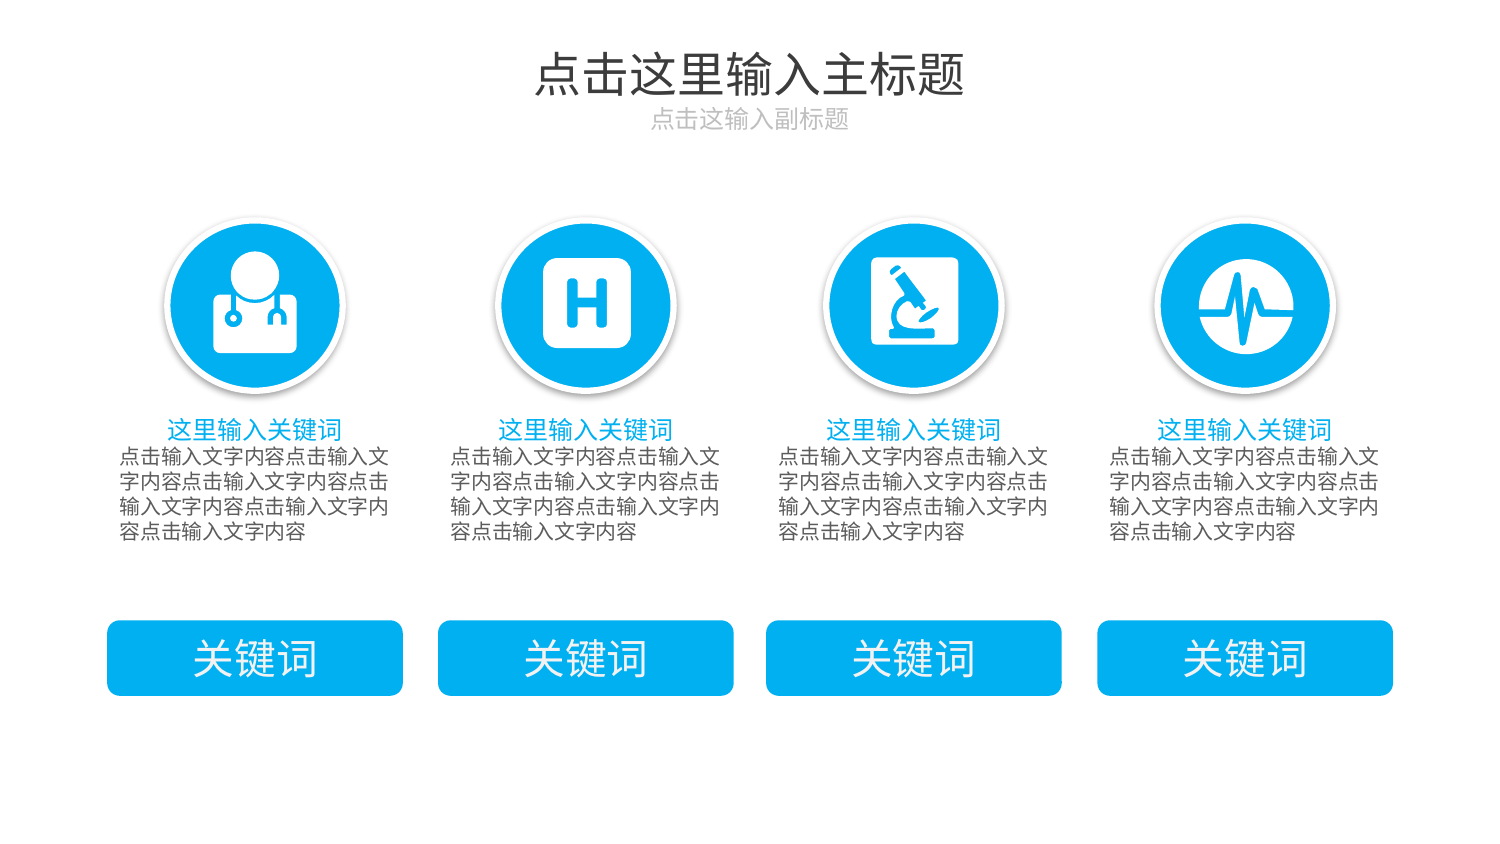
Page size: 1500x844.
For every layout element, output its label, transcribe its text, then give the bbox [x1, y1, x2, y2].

title 点击这里输入主标题 [287, 43, 1213, 102]
text_box [823, 217, 1005, 394]
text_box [1198, 258, 1294, 355]
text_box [778, 414, 1050, 571]
text_box 关键词 [1095, 618, 1396, 698]
text_box 关键词 [435, 618, 736, 698]
text_box 关键词 [105, 618, 405, 698]
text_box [213, 251, 297, 354]
text_box [1154, 217, 1337, 394]
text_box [1109, 414, 1381, 571]
text_box [871, 257, 959, 345]
text_box 关键词 [764, 618, 1064, 698]
text_box [164, 217, 346, 394]
list 点击这输入副标题 [412, 101, 1088, 135]
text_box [119, 414, 391, 571]
text_box [495, 217, 677, 394]
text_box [450, 414, 722, 571]
text_box [543, 258, 631, 349]
